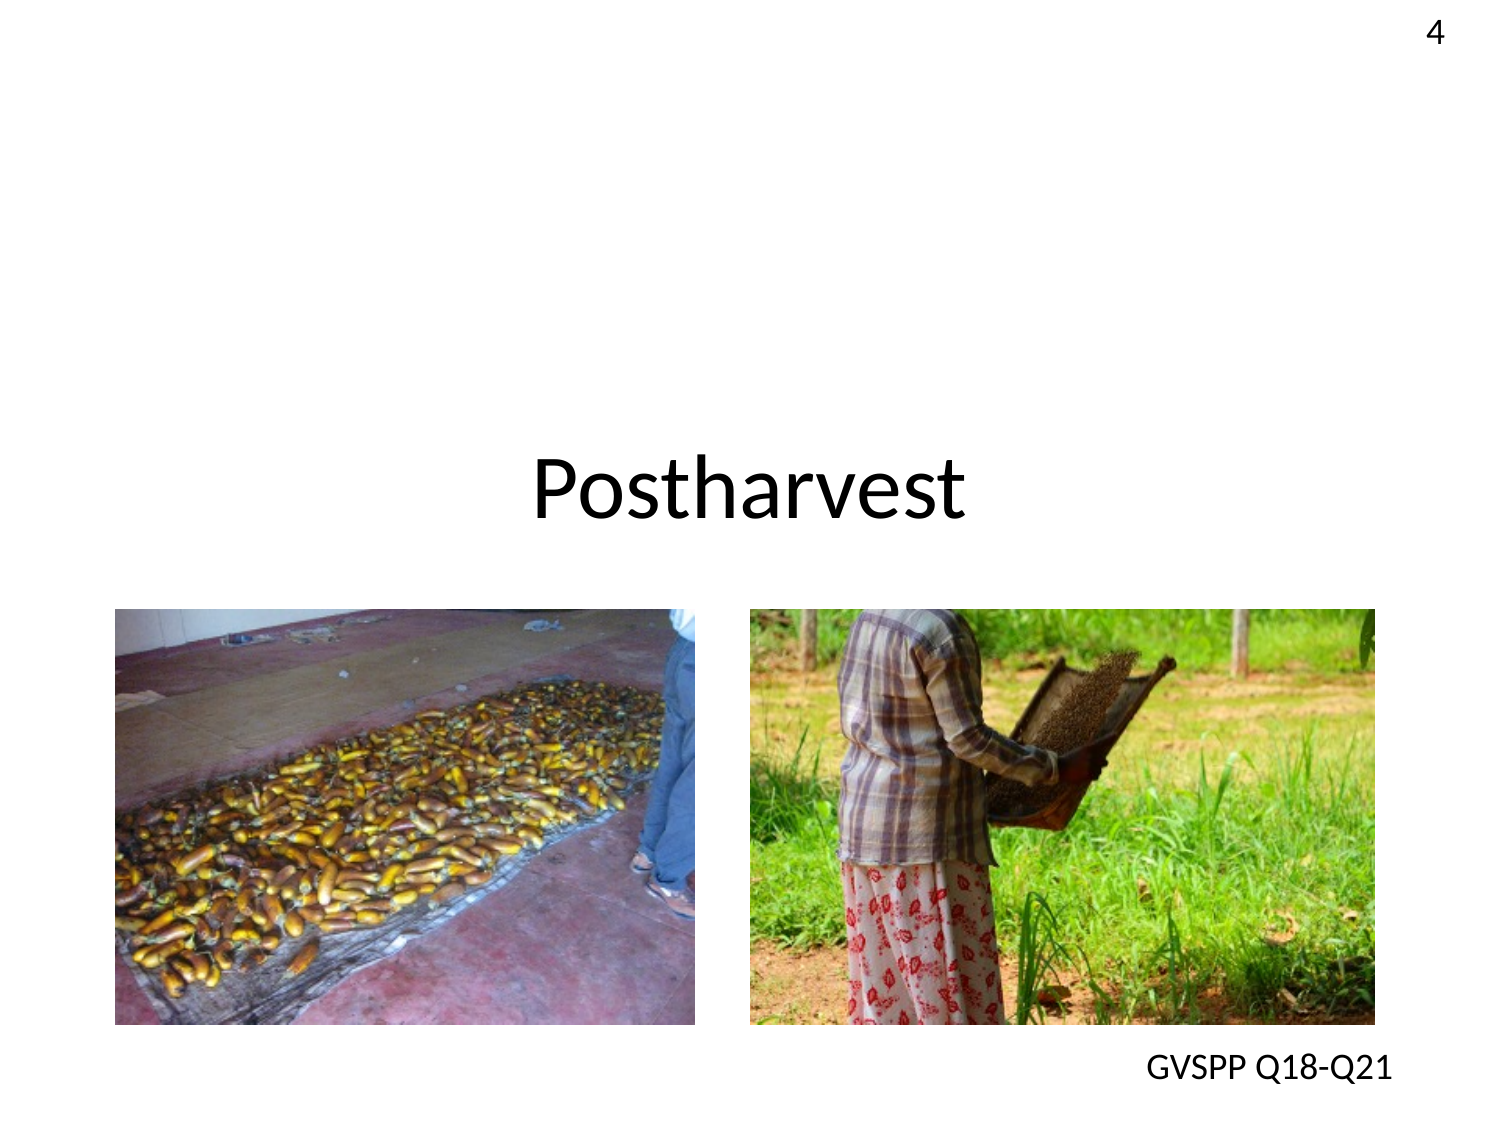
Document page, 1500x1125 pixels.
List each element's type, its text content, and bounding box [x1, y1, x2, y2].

picture [749, 608, 1376, 1025]
picture [115, 608, 695, 1025]
text_box 4 [1411, 0, 1500, 60]
text_box GVSPP Q18-Q21 [1128, 1034, 1412, 1095]
title Postharvest [112, 373, 1388, 591]
